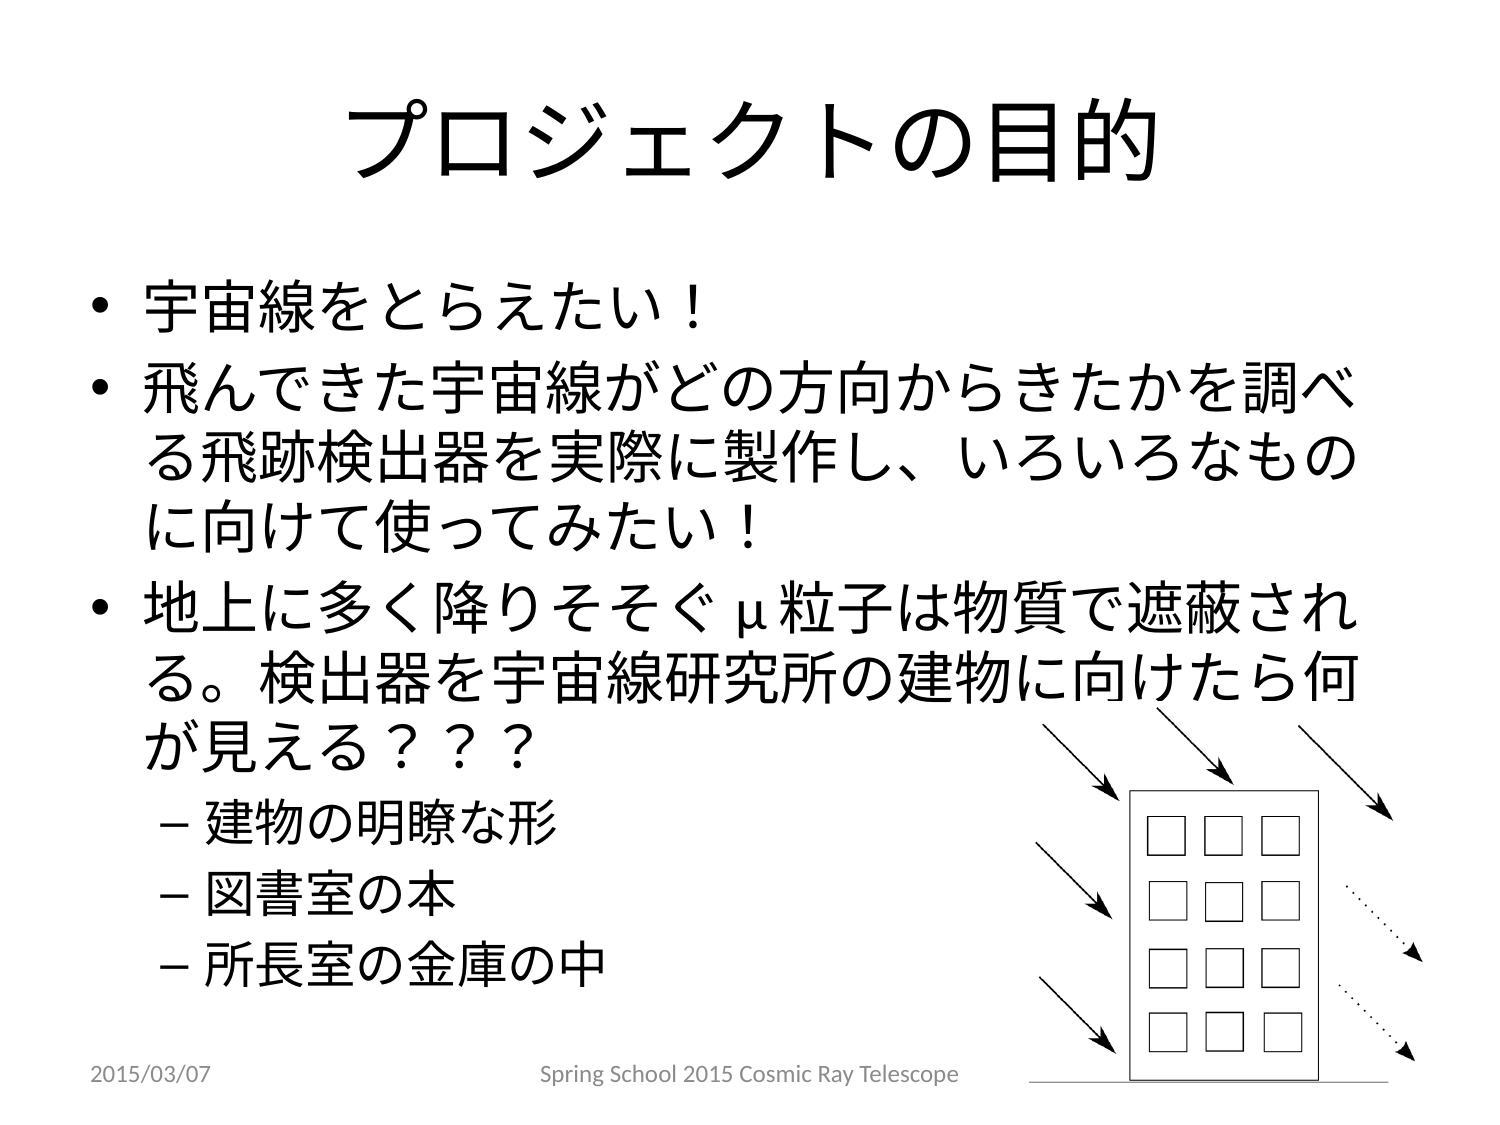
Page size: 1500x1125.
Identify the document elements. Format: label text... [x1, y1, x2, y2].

list 宇宙線をとらえたい！ 飛んできた宇宙線がどの方向からきたかを調べる飛跡検出器を実際に製作し、いろいろなものに向けて使ってみたい！ 地上に多く降りそそぐμ粒子は物質で遮蔽される。検出器を宇宙線研究所の建物に向けたら何が見える？？？ 建物の明瞭な形 図書室の本 所長室の金庫の中 [75, 262, 1425, 1005]
footer Spring School 2015 Cosmic Ray Telescope [512, 1042, 988, 1103]
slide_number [75, 1042, 425, 1103]
title プロジェクトの目的 [75, 45, 1425, 233]
picture [1022, 700, 1426, 1088]
